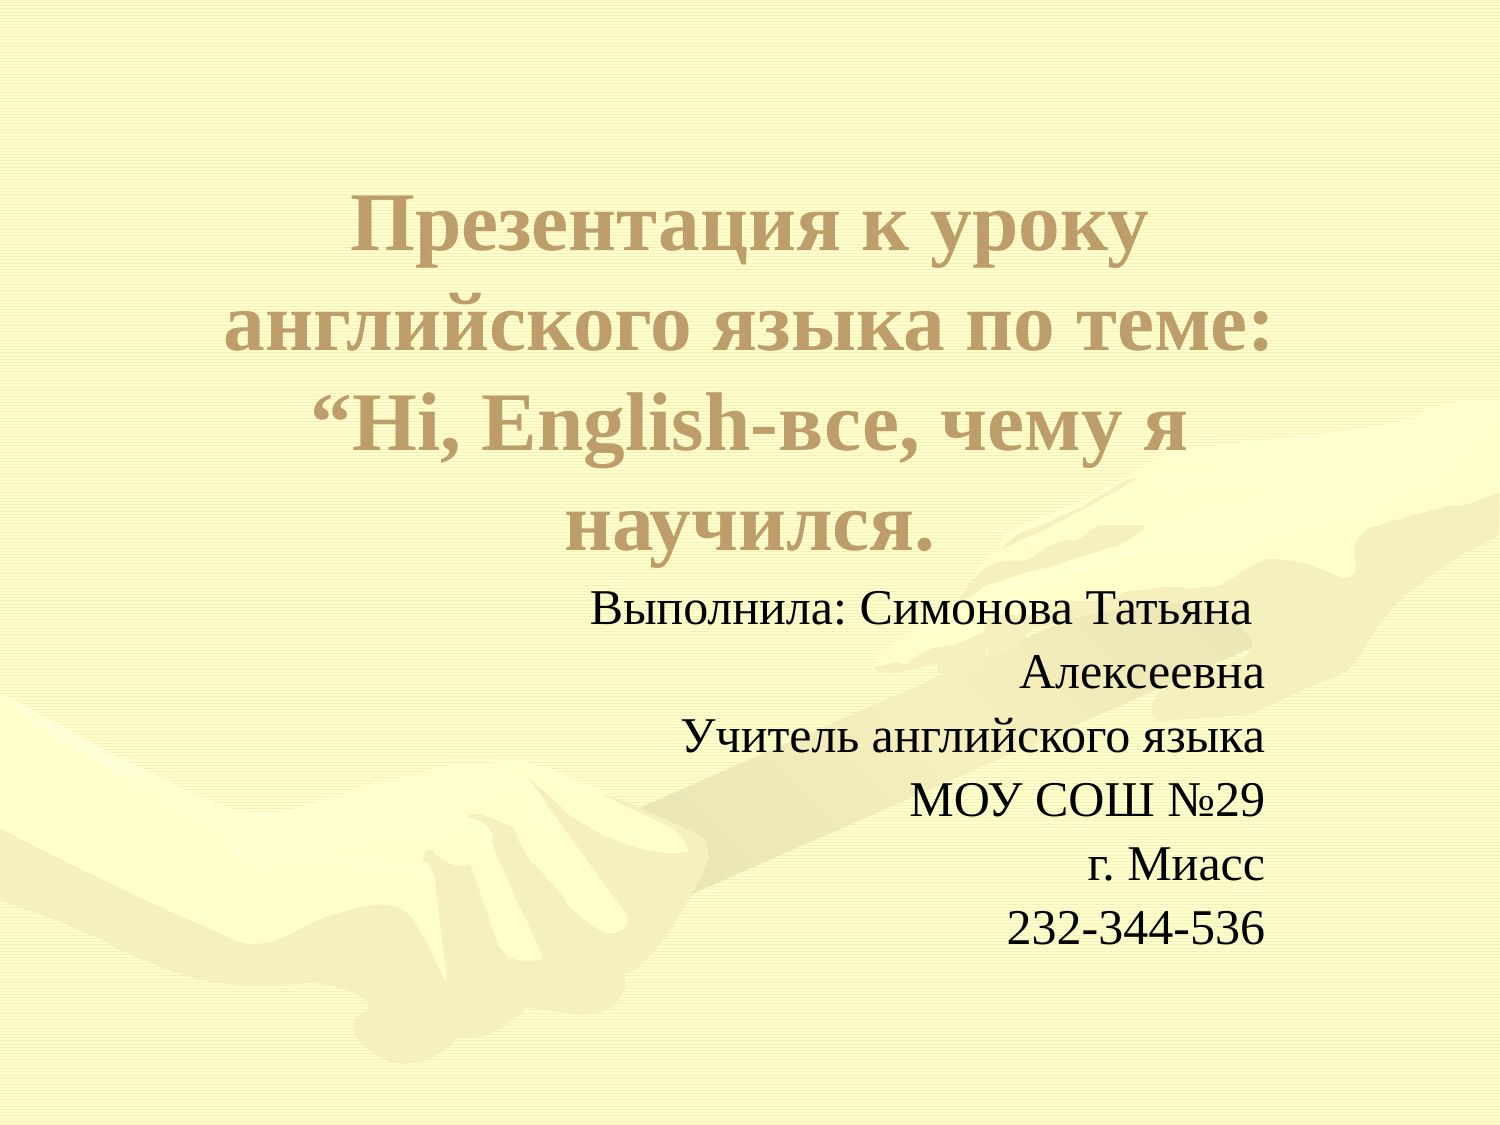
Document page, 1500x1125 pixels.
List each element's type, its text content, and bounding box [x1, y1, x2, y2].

title Презентация к уроку английского языка по теме: “Hi, English-все, чему я научился. [112, 289, 1388, 576]
subtitle Выполнила: Симонова Татьяна Алексеевна Учитель английского языка МОУ СОШ №29 г. Миасс 232-344-536 [229, 573, 1281, 862]
